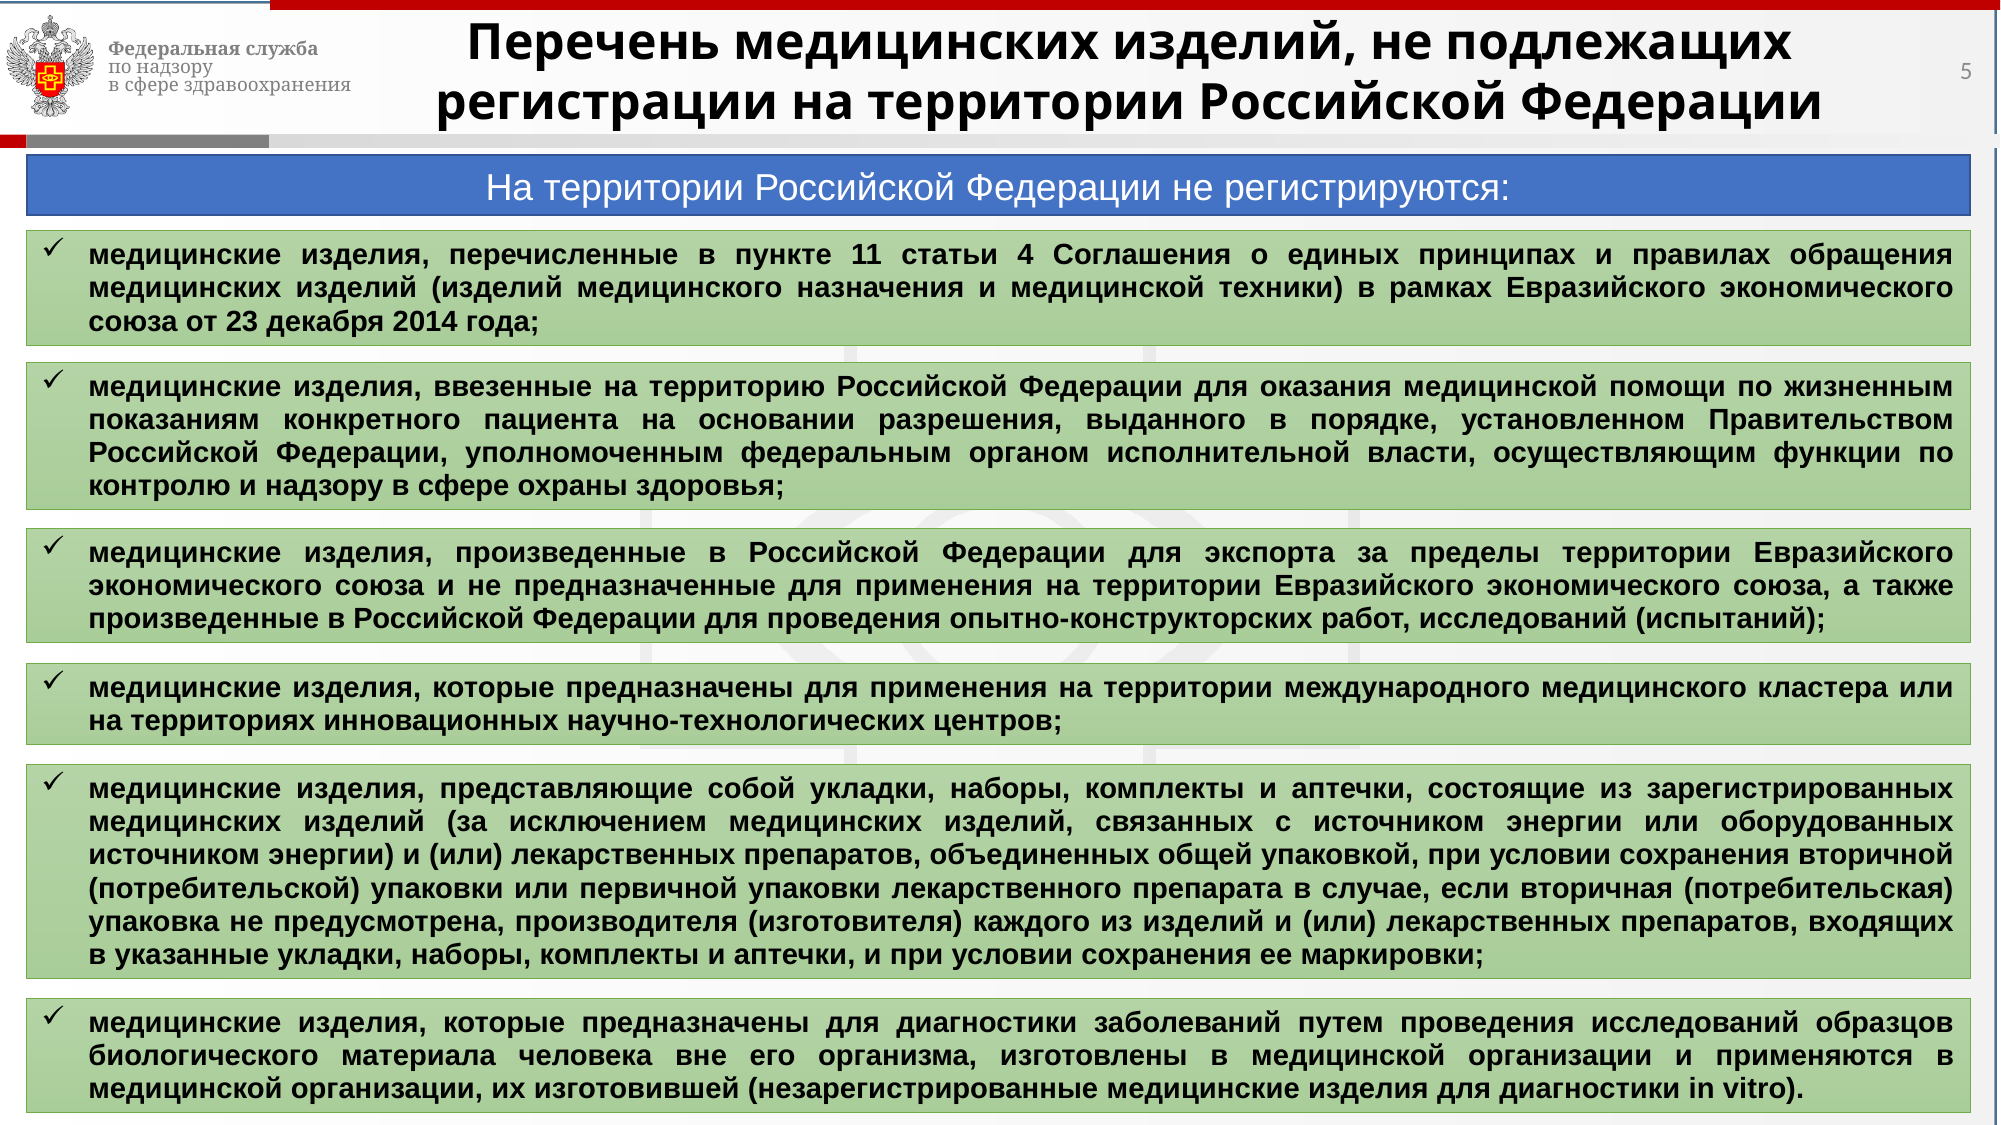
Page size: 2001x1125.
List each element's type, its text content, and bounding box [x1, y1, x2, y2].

picture [0, 15, 101, 117]
text_box медицинские изделия, произведенные в Российской Федерации для экспорта за пределы территории Евразийского экономического союза и не предназначенные для применения на территории Евразийского экономического союза, а также произведенные в Российской Федерации для проведения опытно-конструкторских работ, исследований (испытаний); [26, 528, 1971, 643]
text_box медицинские изделия, перечисленные в пункте 11 статьи 4 Соглашения о единых принципах и правилах обращения медицинских изделий (изделий медицинского назначения и медицинской техники) в рамках Евразийского экономического союза от 23 декабря 2014 года; [26, 230, 1971, 346]
text_box медицинские изделия, ввезенные на территорию Российской Федерации для оказания медицинской помощи по жизненным показаниям конкретного пациента на основании разрешения, выданного в порядке, установленном Правительством Российской Федерации, уполномоченным федеральным органом исполнительной власти, осуществляющим функции по контролю и надзору в сфере охраны здоровья; [26, 362, 1971, 510]
text_box На территории Российской Федерации не регистрируются: [26, 154, 1971, 216]
text_box Перечень медицинских изделий, не подлежащих регистрации на территории Российской Федерации [369, 1, 1891, 139]
text_box медицинские изделия, представляющие собой укладки, наборы, комплекты и аптечки, состоящие из зарегистрированных медицинских изделий (за исключением медицинских изделий, связанных с источником энергии или оборудованных источником энергии) и (или) лекарственных препаратов, объединенных общей упаковкой, при условии сохранения вторичной (потребительской) упаковки или первичной упаковки лекарственного препарата в случае, если вторичная (потребительская) упаковка не предусмотрена, производителя (изготовителя) каждого из изделий и (или) лекарственных препаратов, входящих в указанные укладки, наборы, комплекты и аптечки, и при условии сохранения ее маркировки; [26, 764, 1971, 979]
text_box медицинские изделия, которые предназначены для применения на территории международного медицинского кластера или на территориях инновационных научно-технологических центров; [26, 663, 1971, 745]
text_box медицинские изделия, которые предназначены для диагностики заболеваний путем проведения исследований образцов биологического материала человека вне его организма, изготовлены в медицинской организации и применяются в медицинской организации, их изготовившей (незарегистрированные медицинские изделия для диагностики in vitro). [26, 998, 1971, 1113]
slide_number 5 [1891, 39, 1988, 100]
